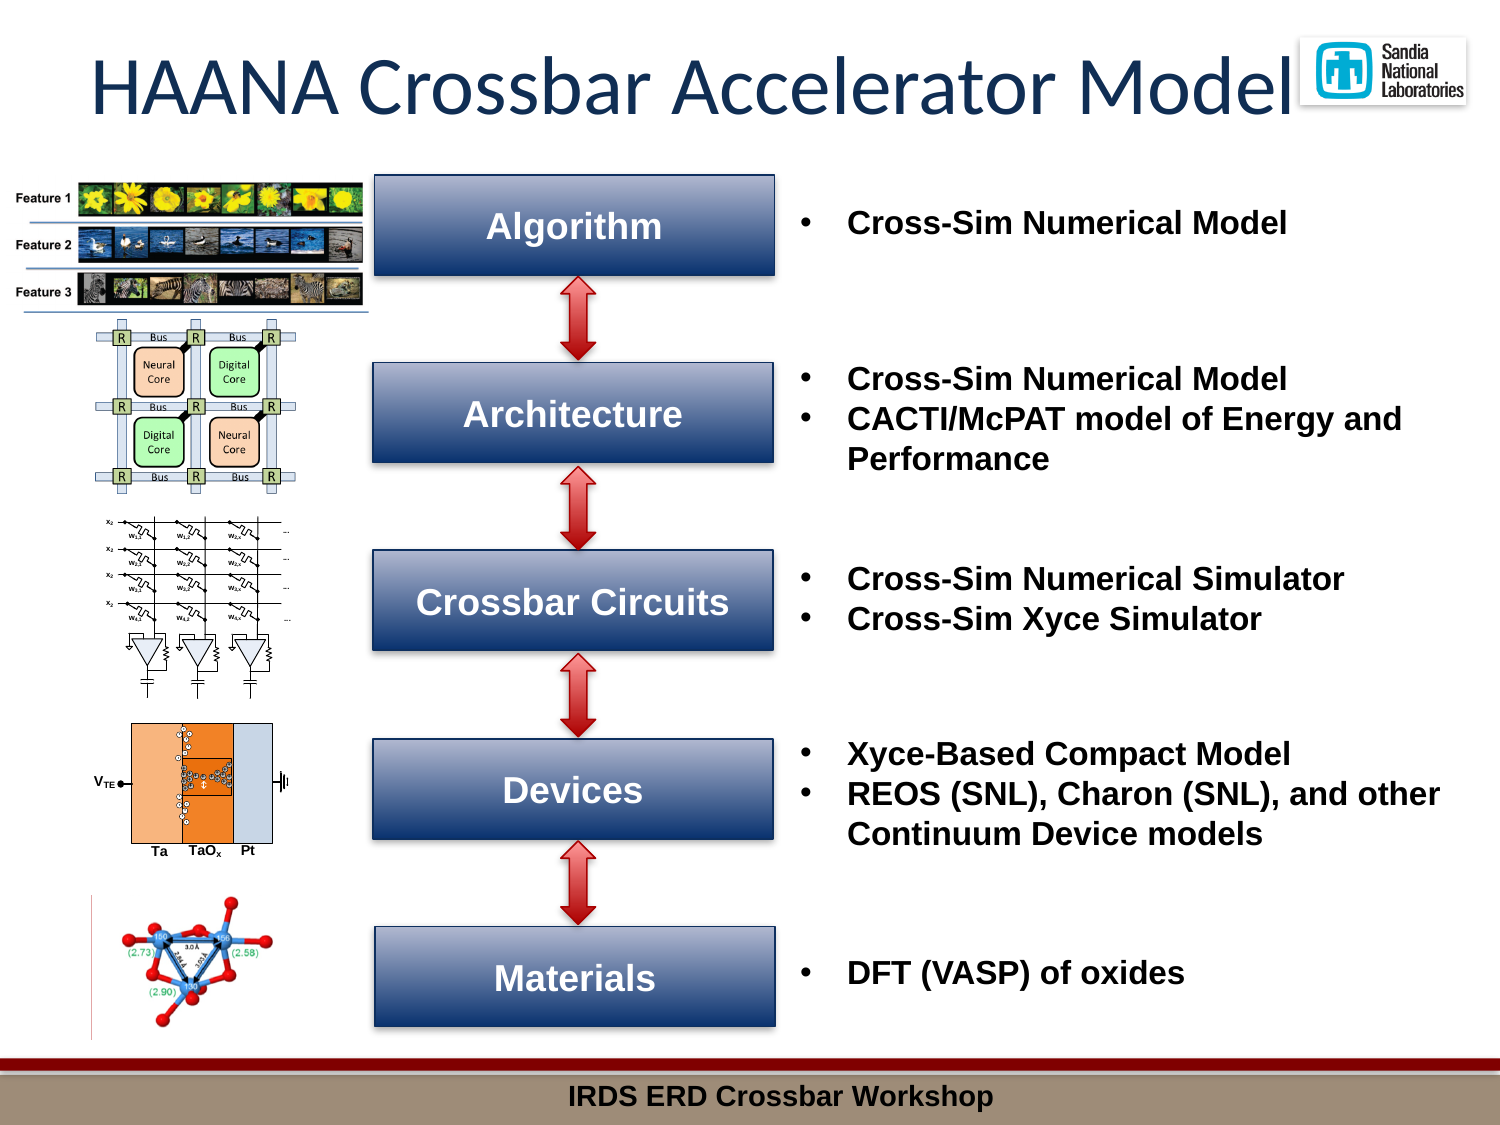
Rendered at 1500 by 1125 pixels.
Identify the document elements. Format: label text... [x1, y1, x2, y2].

picture [91, 895, 305, 1041]
text_box Xyce-Based Compact Model REOS (SNL), Charon (SNL), and other Continuum Device models [785, 724, 1488, 860]
text_box Architecture [372, 362, 774, 463]
text_box [560, 465, 597, 551]
picture [5, 175, 369, 313]
picture [95, 318, 296, 495]
text_box Cross-Sim Numerical Model CACTI/McPAT model of Energy and Performance [785, 349, 1475, 485]
text_box Materials [374, 926, 776, 1027]
text_box Algorithm [374, 174, 775, 276]
picture [1426, 37, 1467, 105]
text_box [560, 840, 597, 925]
picture [85, 721, 289, 868]
title HAANA Crossbar Accelerator Model [74, 0, 1426, 163]
text_box Cross-Sim Numerical Model [785, 194, 1475, 250]
text_box [560, 652, 597, 738]
text_box Crossbar Circuits [372, 549, 774, 651]
text_box [560, 275, 597, 361]
text_box Cross-Sim Numerical Simulator Cross-Sim Xyce Simulator [785, 549, 1475, 645]
text_box Devices [372, 738, 774, 840]
picture [100, 514, 295, 700]
text_box DFT (VASP) of oxides [785, 944, 1475, 1000]
